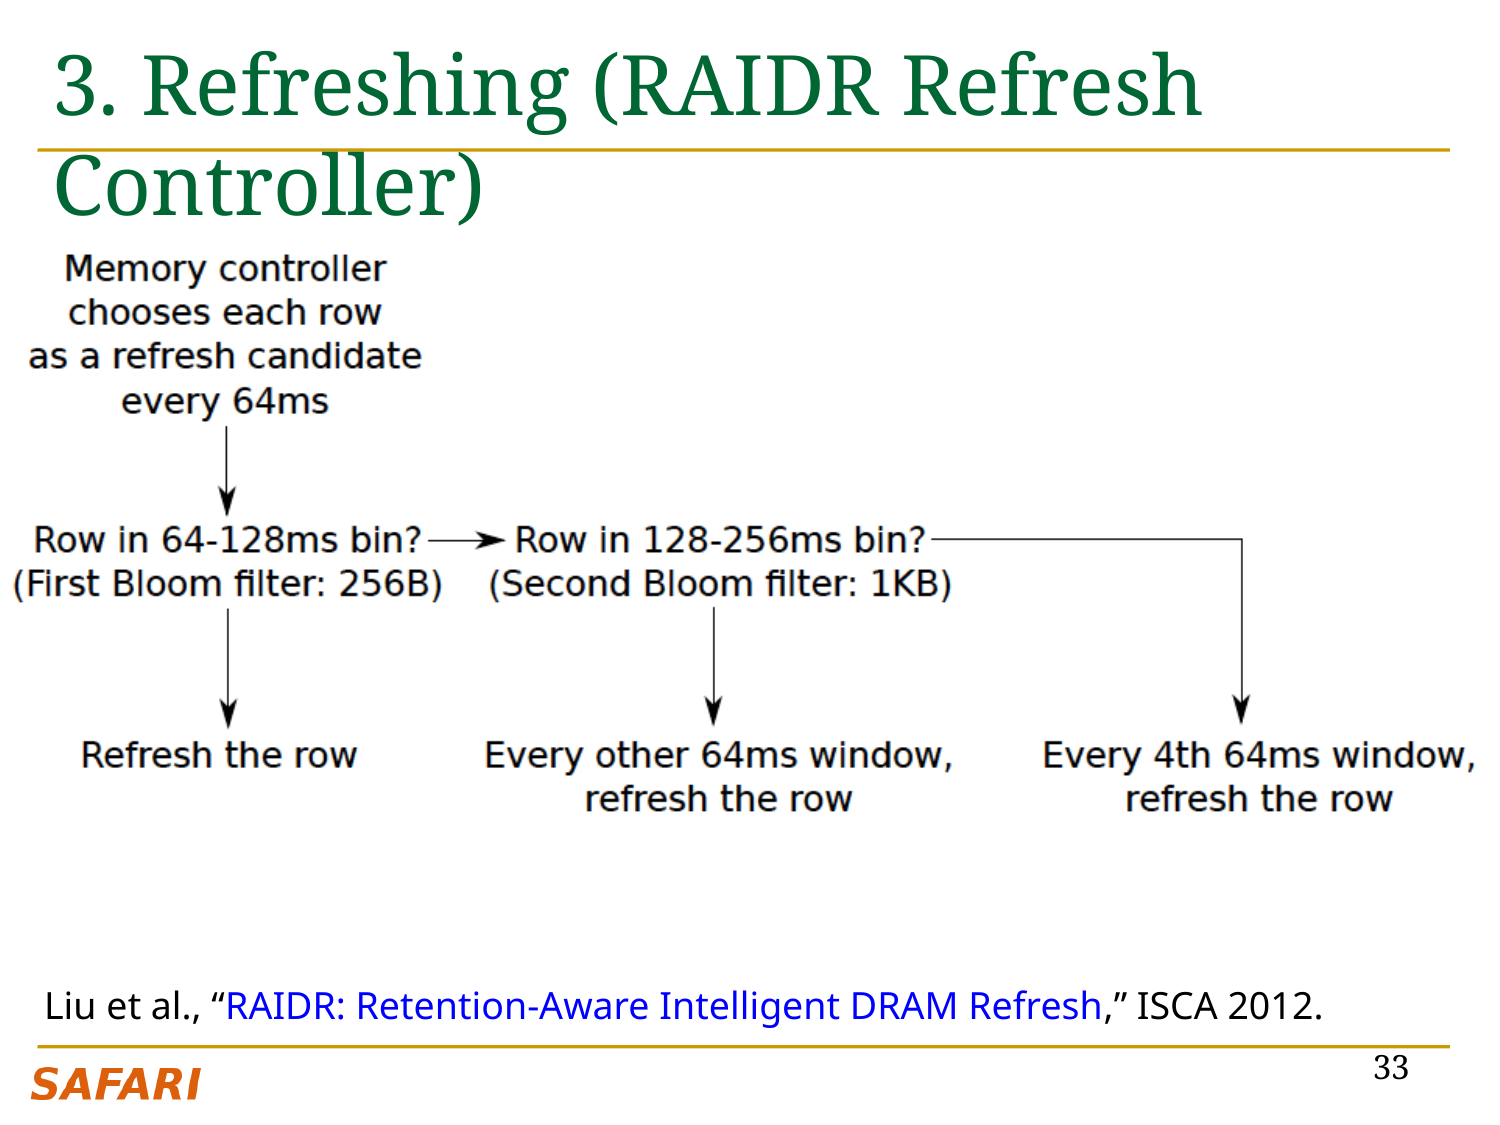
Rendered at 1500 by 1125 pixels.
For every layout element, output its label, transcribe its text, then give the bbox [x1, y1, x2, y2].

slide_number 33 [1074, 1023, 1426, 1100]
picture [29, 1058, 207, 1110]
picture [0, 233, 1500, 888]
text_box Liu et al., “RAIDR: Retention-Aware Intelligent DRAM Refresh,” ISCA 2012. [29, 974, 1377, 1035]
title 3. Refreshing (RAIDR Refresh Controller) [37, 24, 1451, 201]
